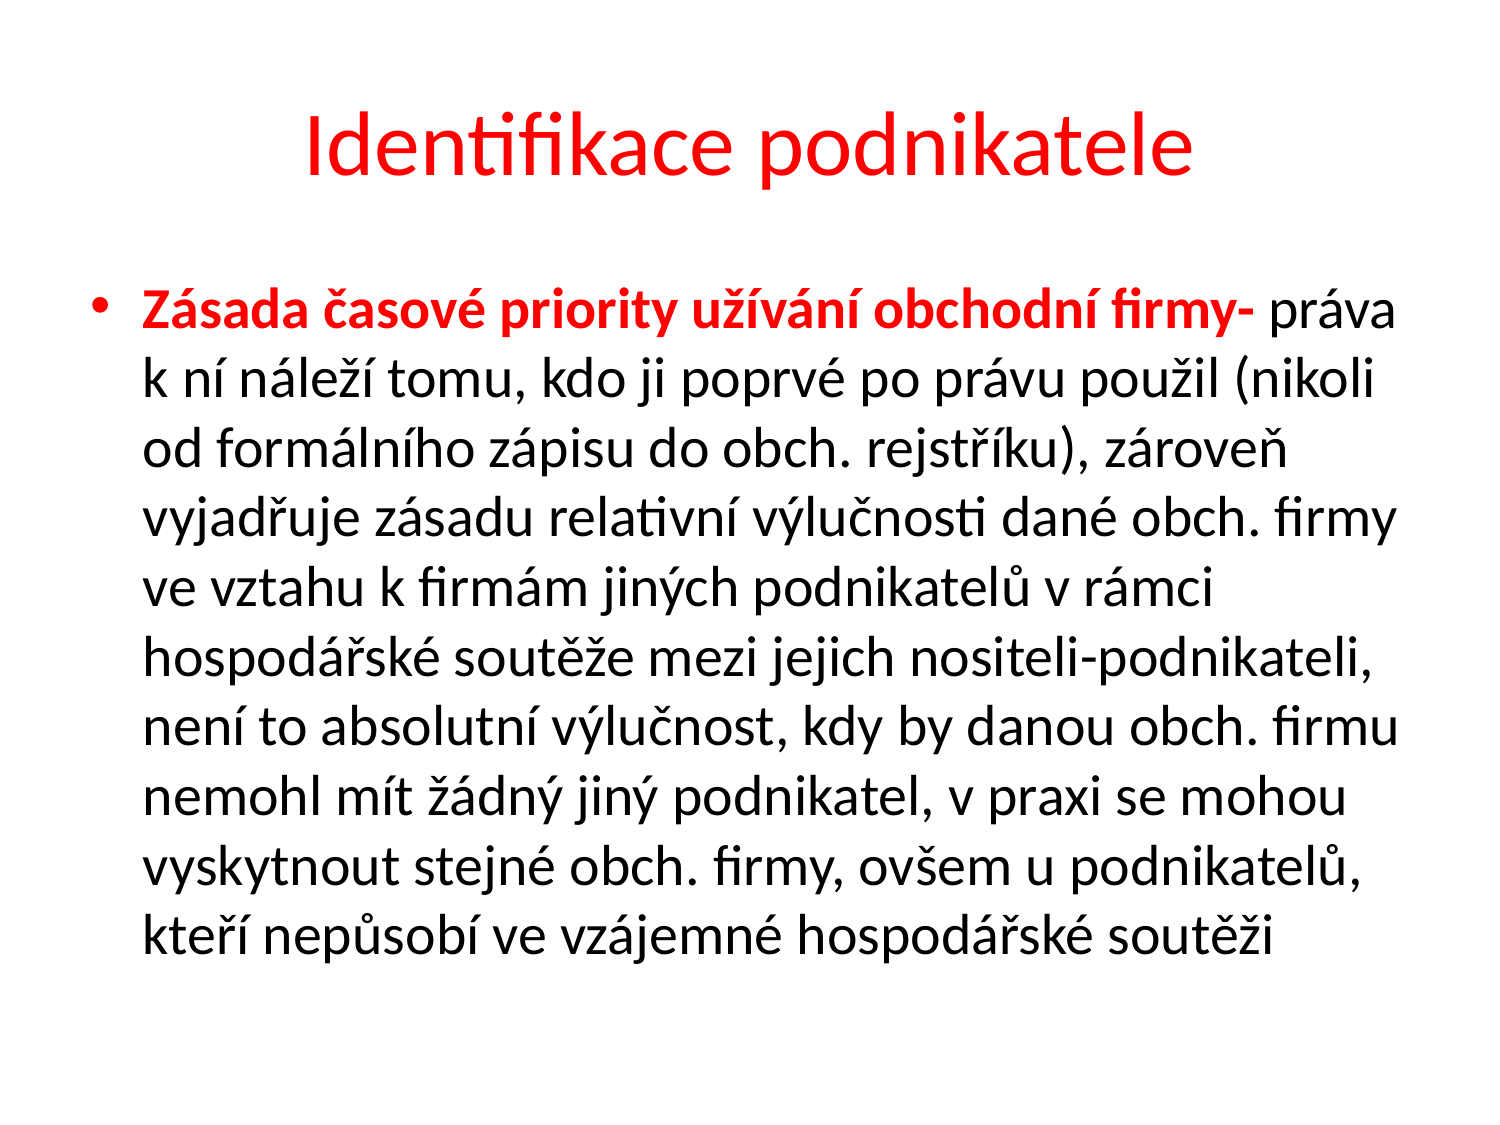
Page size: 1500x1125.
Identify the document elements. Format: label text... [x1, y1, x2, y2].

list Zásada časové priority užívání obchodní firmy- práva k ní náleží tomu, kdo ji poprvé po právu použil (nikoli od formálního zápisu do obch. rejstříku), zároveň vyjadřuje zásadu relativní výlučnosti dané obch. firmy ve vztahu k firmám jiných podnikatelů v rámci hospodářské soutěže mezi jejich nositeli-podnikateli, není to absolutní výlučnost, kdy by danou obch. firmu nemohl mít žádný jiný podnikatel, v praxi se mohou vyskytnout stejné obch. firmy, ovšem u podnikatelů, kteří nepůsobí ve vzájemné hospodářské soutěži [75, 262, 1425, 1005]
title Identifikace podnikatele [75, 45, 1425, 233]
